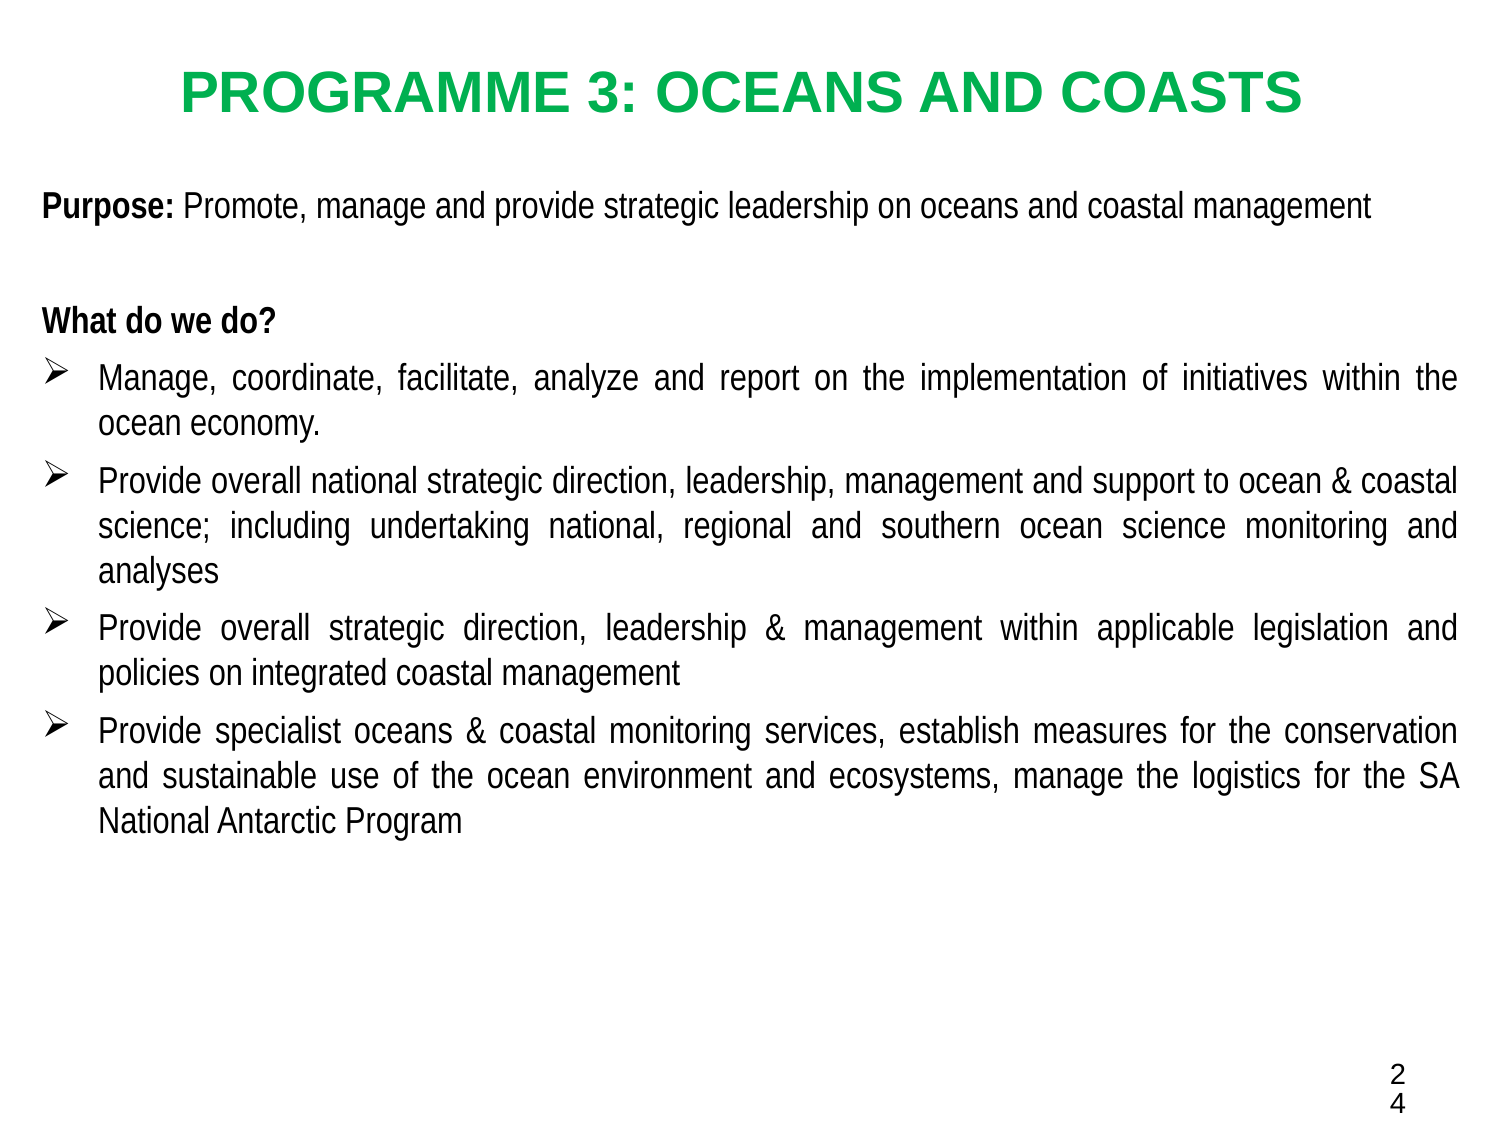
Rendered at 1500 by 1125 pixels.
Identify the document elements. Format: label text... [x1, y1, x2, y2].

title PROGRAMME 3: OCEANS AND COASTS [0, 40, 1500, 138]
slide_number 24 [1382, 1050, 1426, 1096]
list Purpose: Promote, manage and provide strategic leadership on oceans and coastal management What do we do? Manage, coordinate, facilitate, analyze and report on the implementation of initiatives within the ocean economy. Provide overall national strategic direction, leadership, management and support to ocean & coastal science; including undertaking national, regional and southern ocean science monitoring and analyses Provide overall strategic direction, leadership & management within applicable legislation and policies on integrated coastal management Provide specialist oceans & coastal monitoring services, establish measures for the conservation and sustainable use of the ocean environment and ecosystems, manage the logistics for the SA National Antarctic Program [33, 115, 1467, 990]
